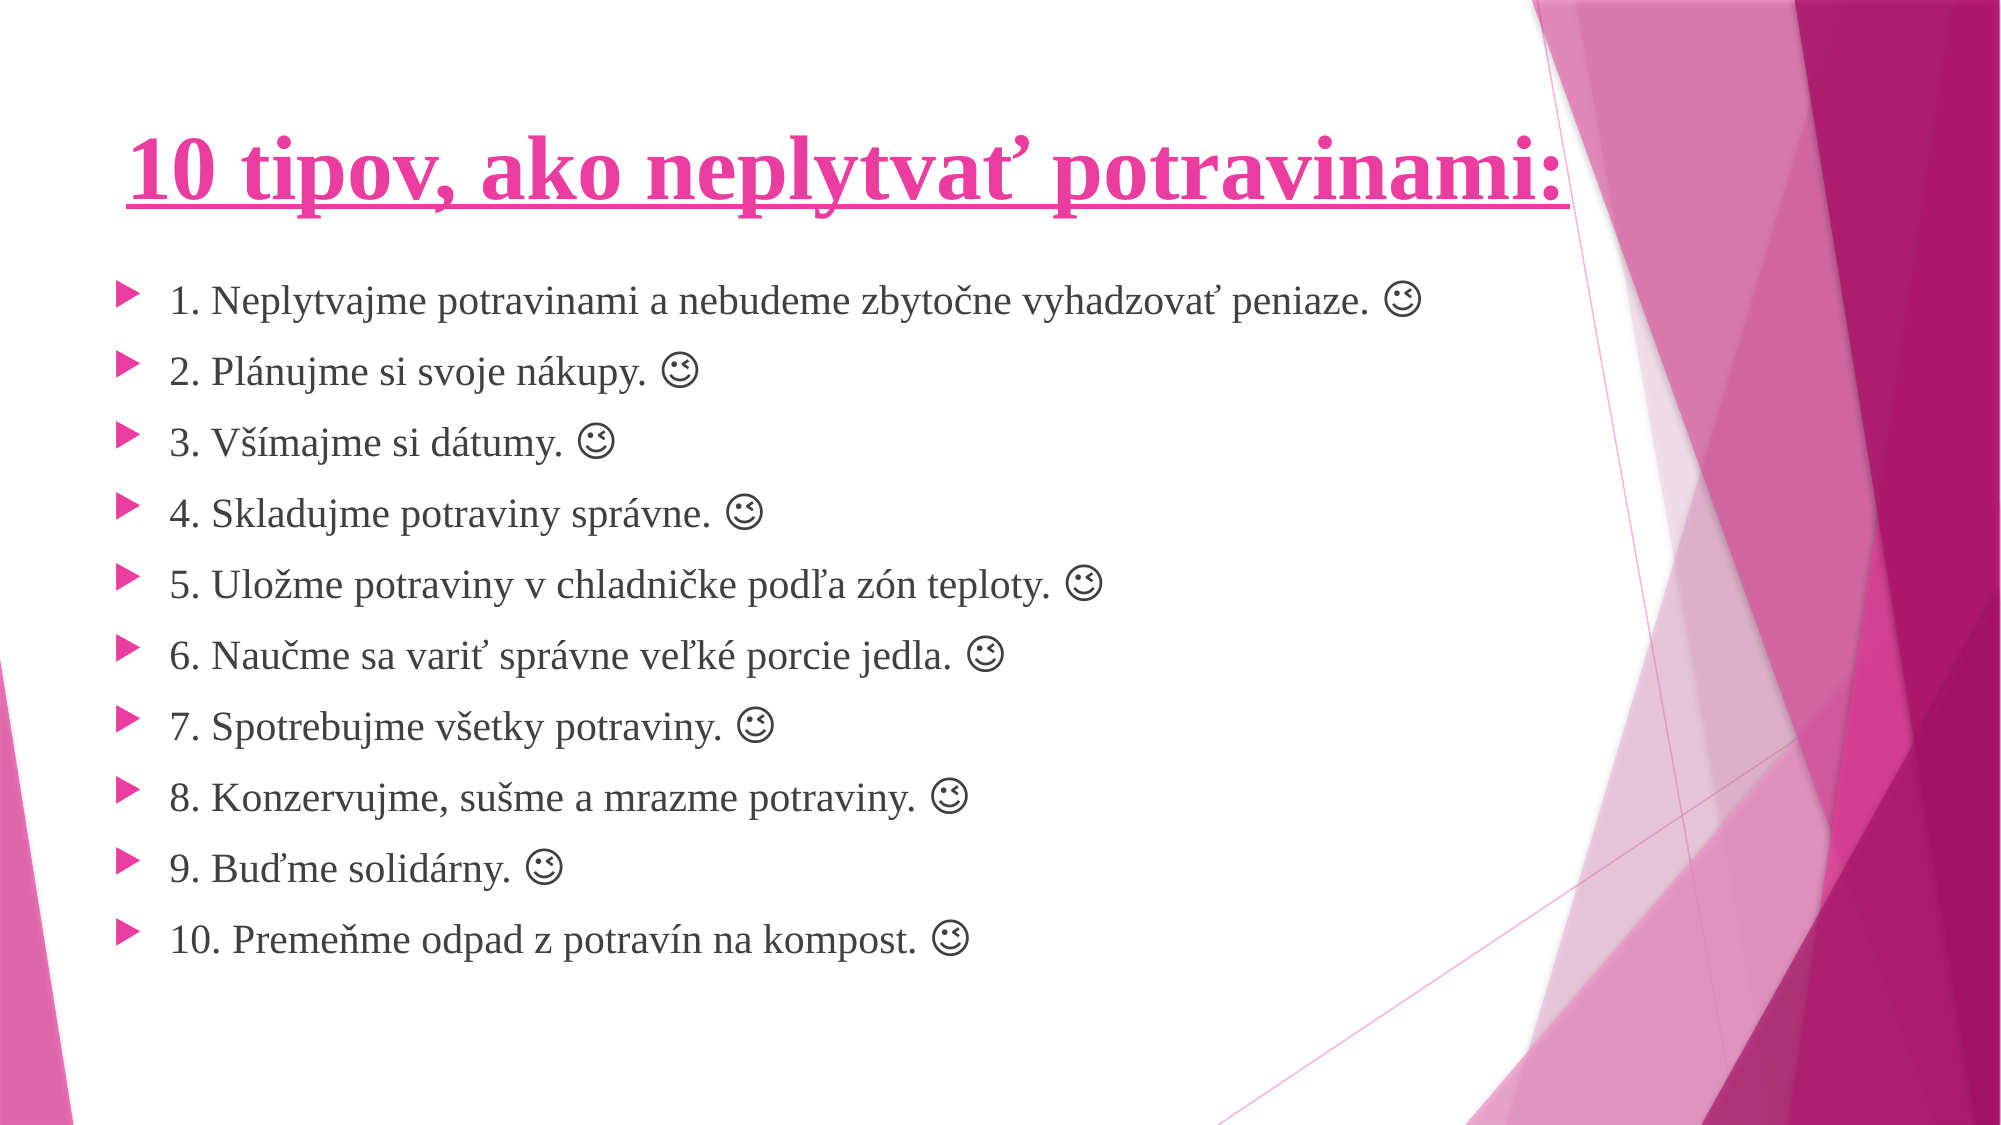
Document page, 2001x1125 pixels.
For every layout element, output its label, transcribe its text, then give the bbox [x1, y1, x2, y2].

title 10 tipov, ako neplytvať potravinami: [111, 99, 1647, 317]
list 1. Neplytvajme potravinami a nebudeme zbytočne vyhadzovať peniaze. 😉 2. Plánujme si svoje nákupy. 😉 3. Všímajme si dátumy. 😉 4. Skladujme potraviny správne. 😉 5. Uložme potraviny v chladničke podľa zón teploty. 😉 6. Naučme sa variť správne veľké porcie jedla. 😉 7. Spotrebujme všetky potraviny. 😉 8. Konzervujme, sušme a mrazme potraviny. 😉 9. Buďme solidárny. 😉 10. Premeňme odpad z potravín na kompost. 😉 [98, 265, 1509, 1066]
